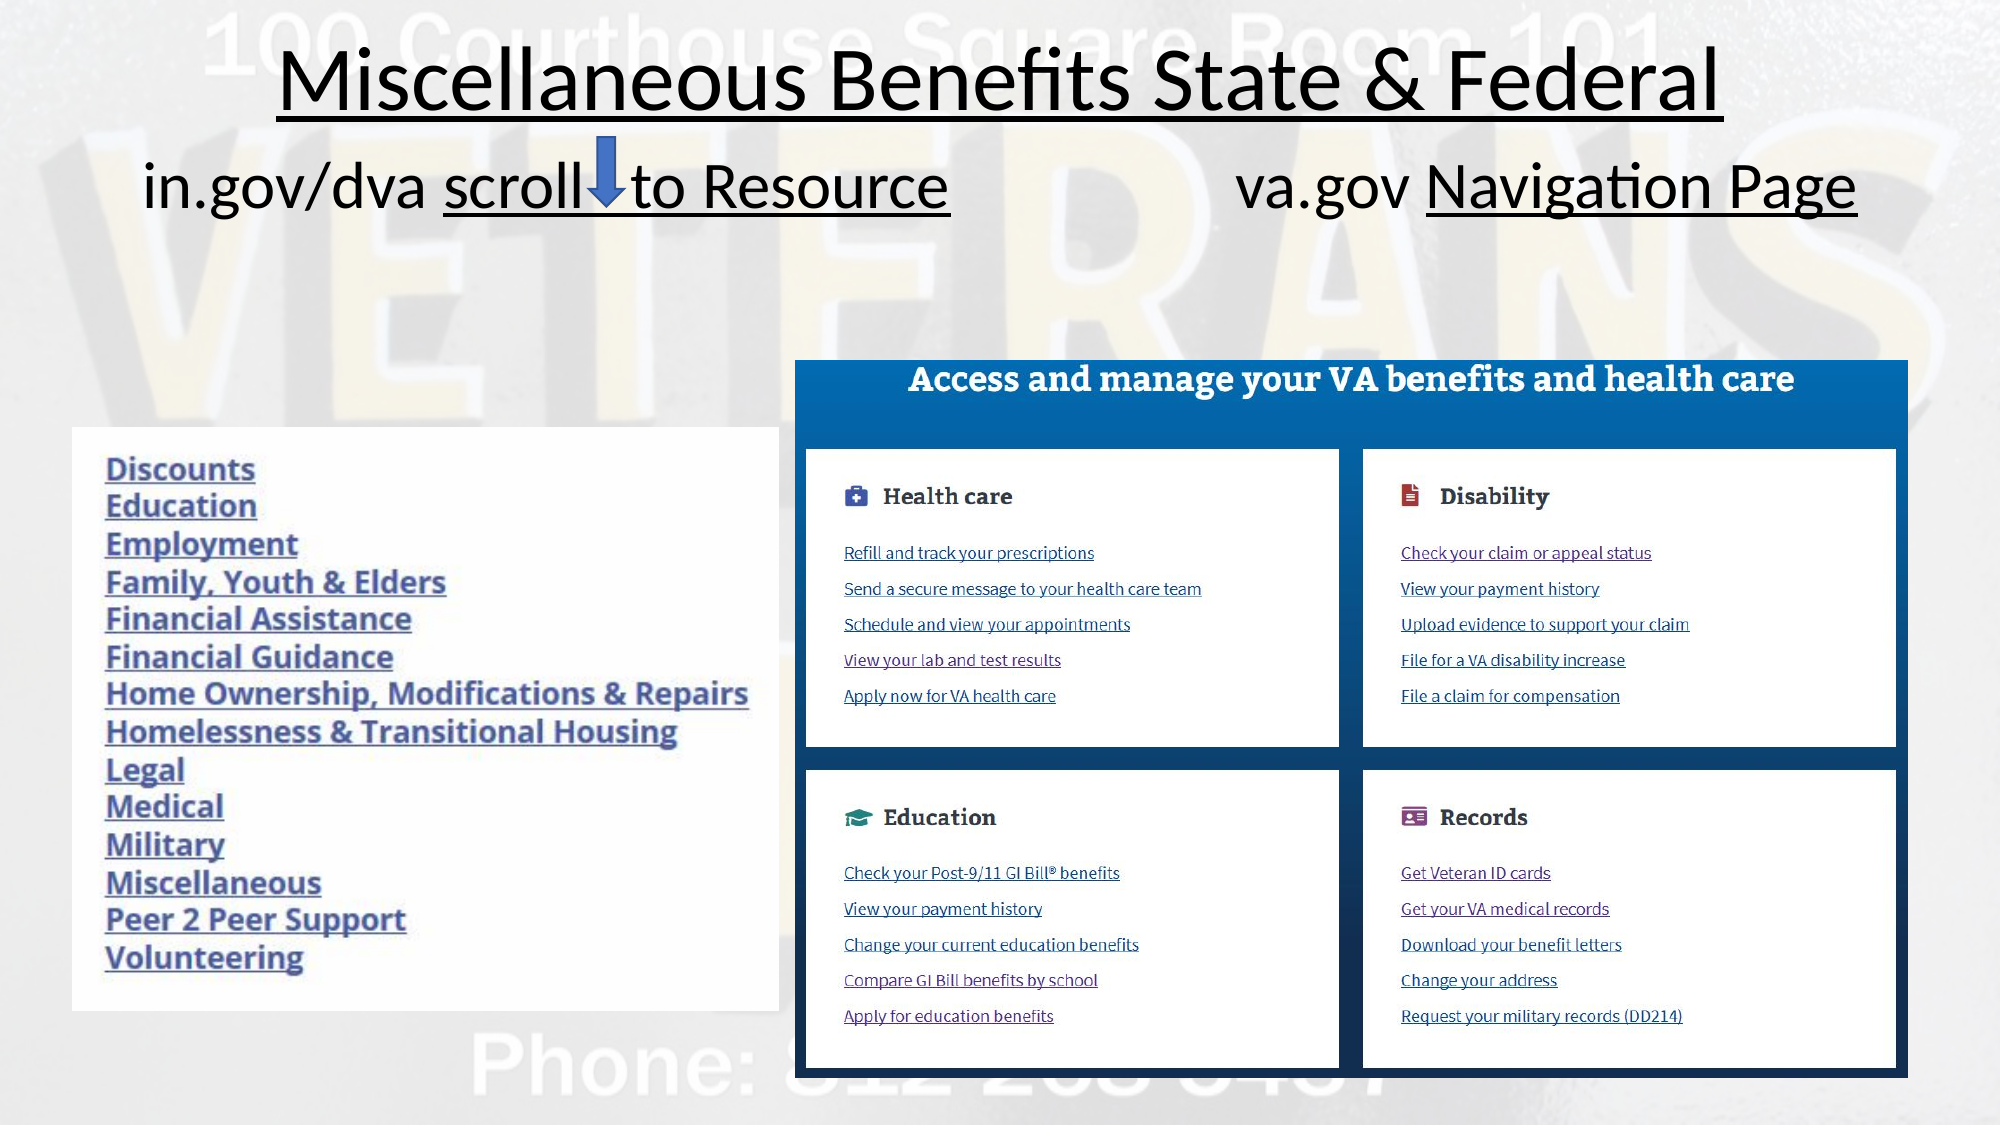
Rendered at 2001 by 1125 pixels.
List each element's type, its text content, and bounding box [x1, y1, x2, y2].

text_box [586, 136, 627, 208]
picture [795, 360, 1908, 1078]
picture [72, 427, 779, 1011]
subtitle Miscellaneous Benefits State & Federal in.gov/dva scroll to Resource va.gov Navigation Page [82, 23, 1918, 742]
